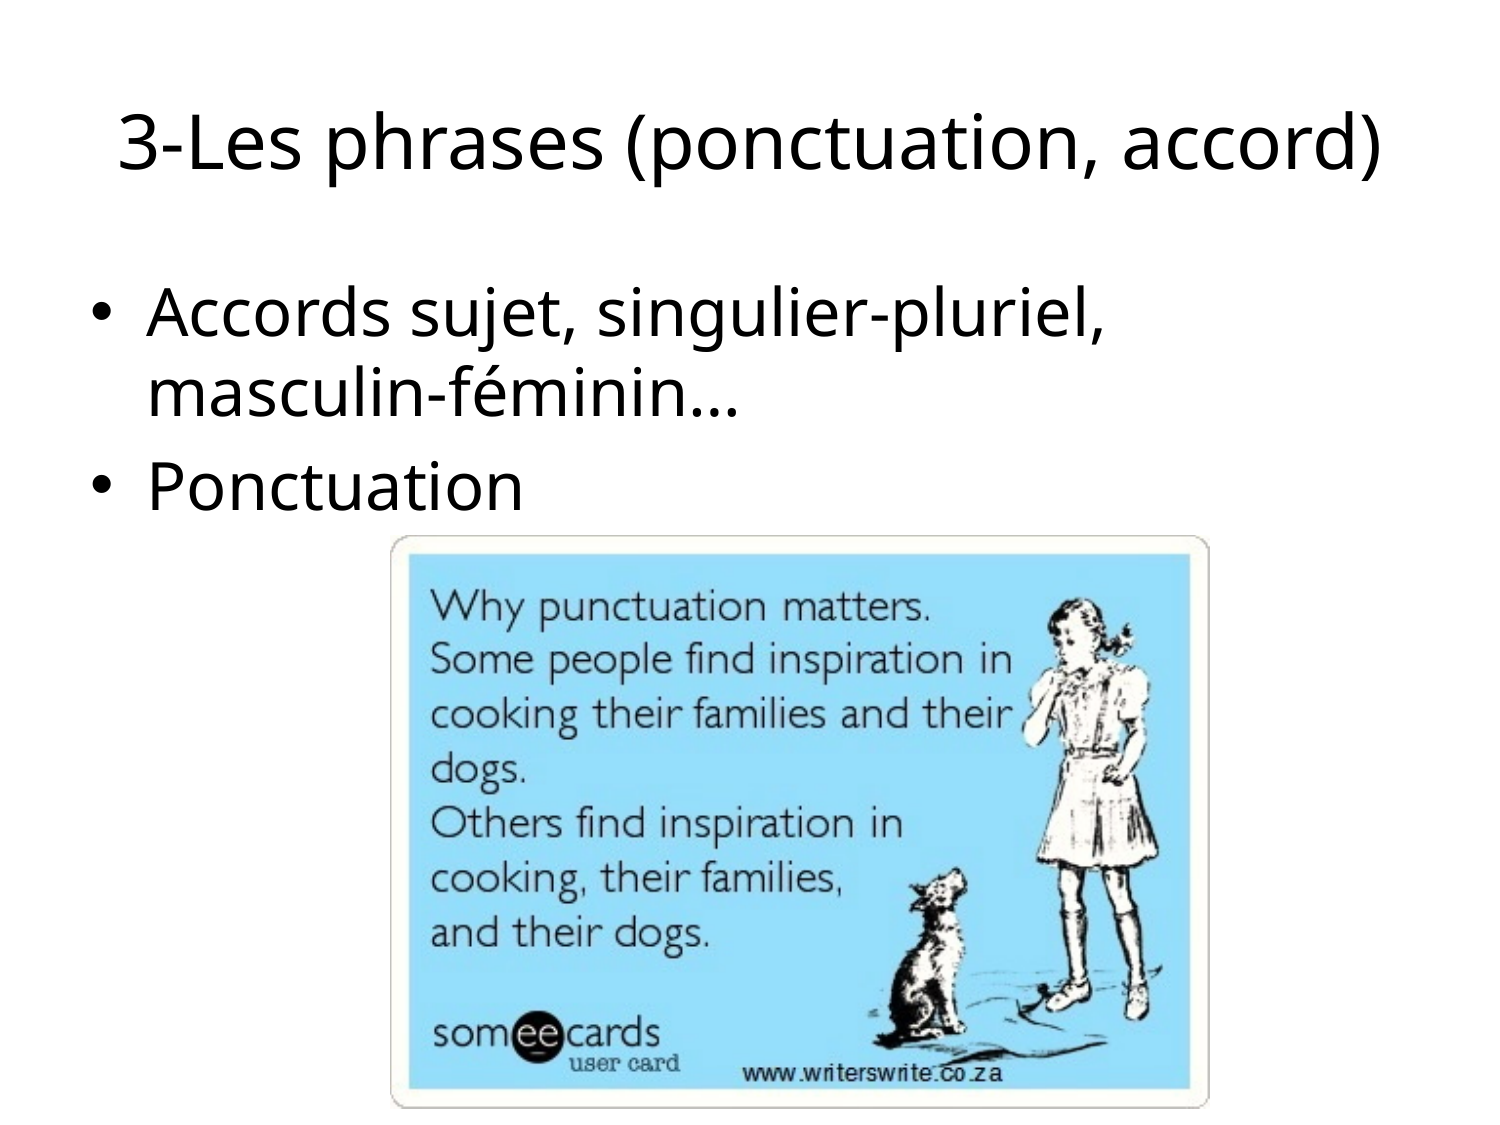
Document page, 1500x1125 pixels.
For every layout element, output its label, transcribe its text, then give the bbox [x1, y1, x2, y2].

picture [390, 535, 1211, 1109]
title 3-Les phrases (ponctuation, accord) [75, 45, 1425, 233]
list Accords sujet, singulier-pluriel, masculin-féminin… Ponctuation [75, 262, 1425, 614]
